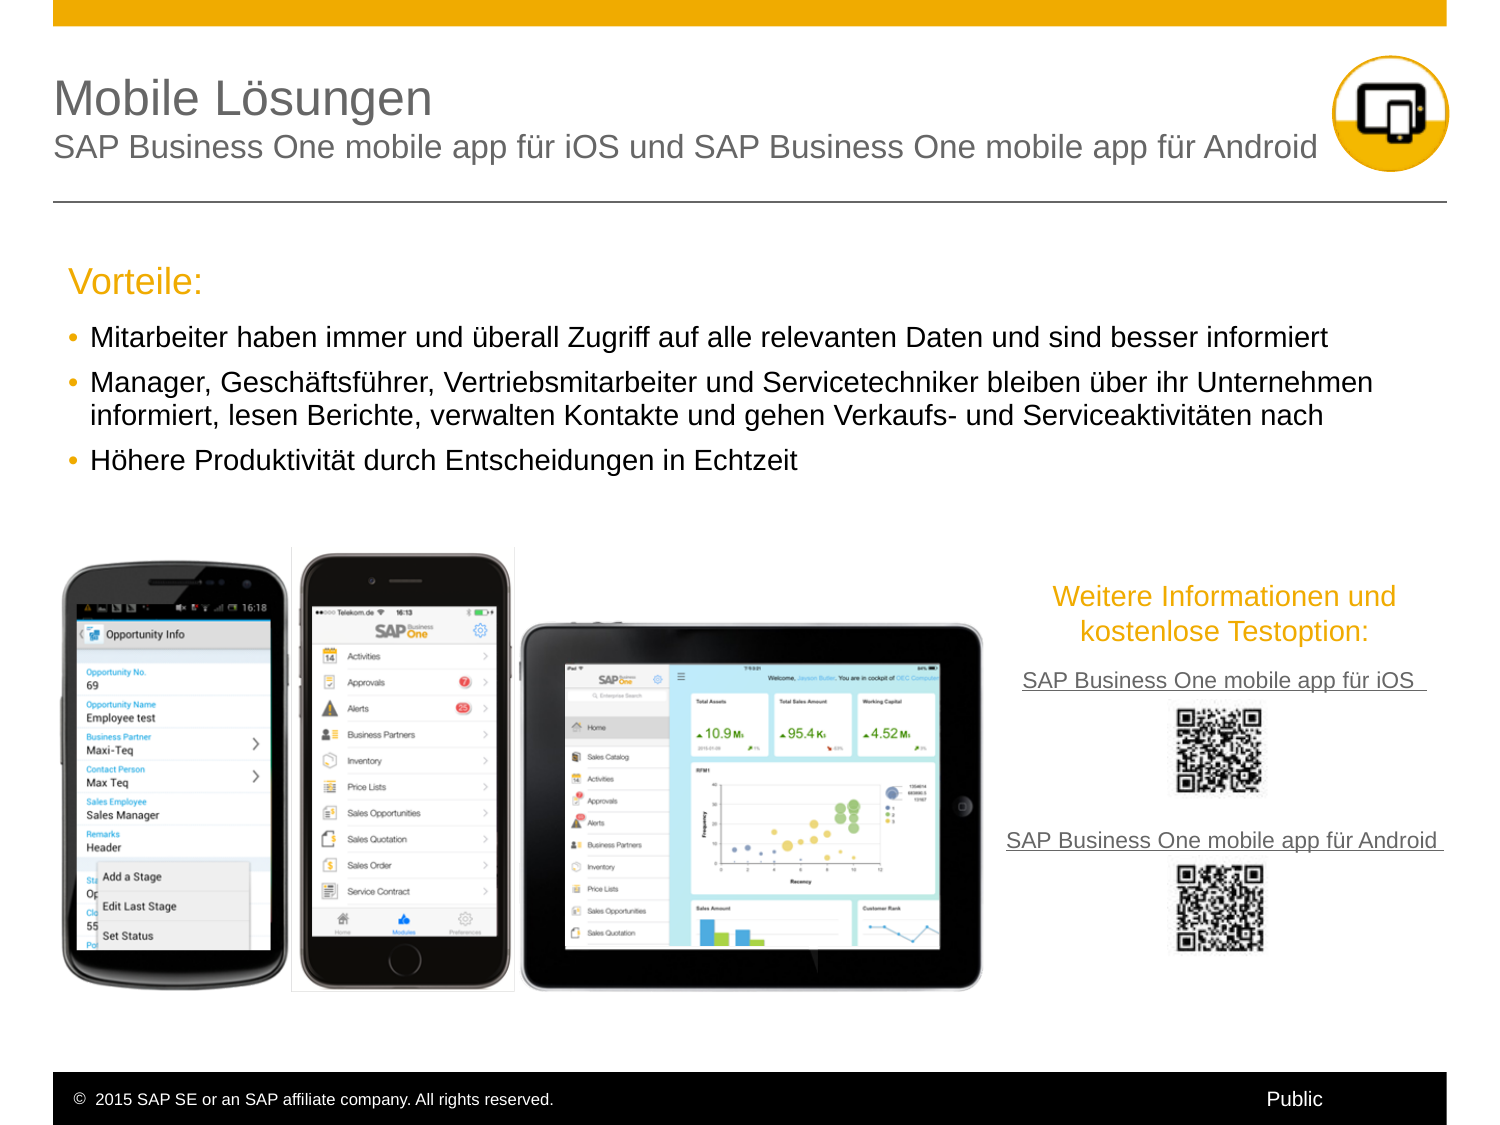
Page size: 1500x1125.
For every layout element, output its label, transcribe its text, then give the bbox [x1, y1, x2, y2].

picture [56, 547, 990, 997]
text_box Weitere Informationen und kostenlose Testoption: SAP Business One mobile app für iOS SAP Business One mobile app für Android [995, 645, 1447, 785]
table_cell Mitarbeiter haben immer und überall Zugriff auf alle relevanten Daten und sind besser informiert Manager, Geschäftsführer, Vertriebsmitarbeiter und Servicetechniker bleiben über ihr Unternehmen informiert, lesen Berichte, verwalten Kontakte und gehen Verkaufs- und Serviceaktivitäten nach Höhere Produktivität durch Entscheidungen in Echtzeit [53, 303, 1409, 540]
picture [1167, 698, 1271, 803]
table_header Vorteile: [53, 261, 1409, 303]
title Mobile Lösungen SAP Business One mobile app für iOS und SAP Business One mobile app für Android [53, 53, 1323, 178]
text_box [1325, 51, 1457, 182]
picture [1167, 855, 1273, 961]
